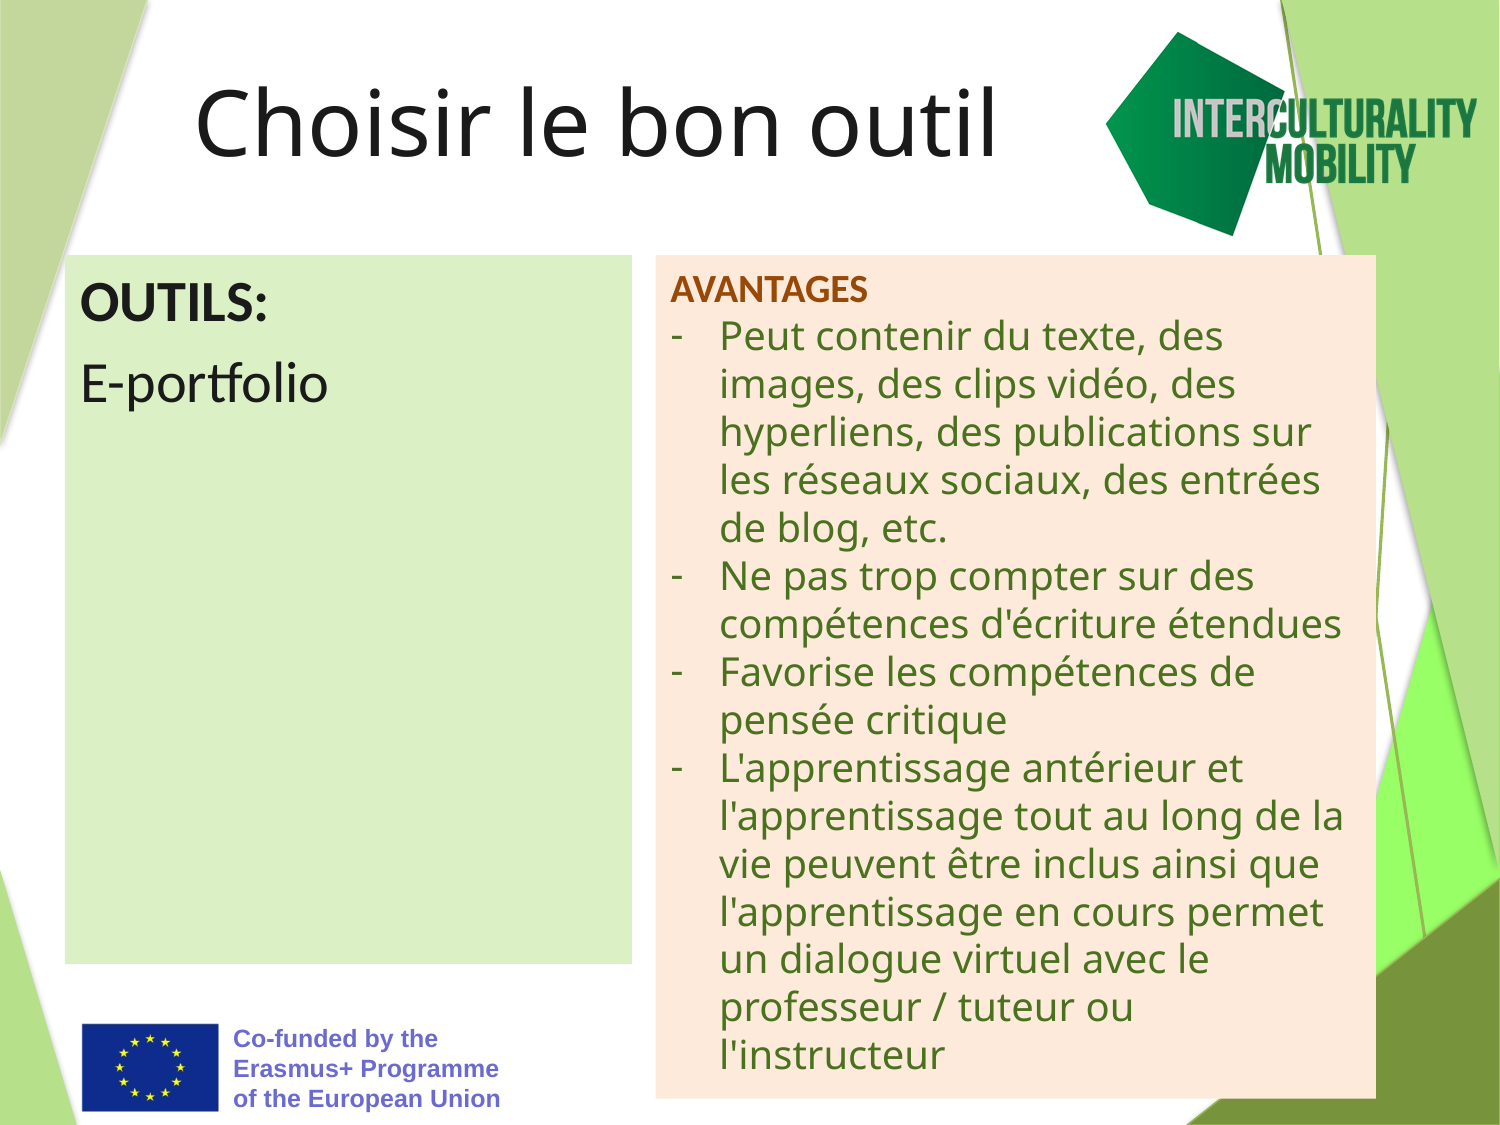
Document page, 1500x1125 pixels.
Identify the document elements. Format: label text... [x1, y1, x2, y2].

picture [238, 1096, 243, 1105]
title Choisir le bon outil [112, 26, 1083, 214]
picture [53, 999, 243, 1125]
text_box AVANTAGES Peut contenir du texte, des images, des clips vidéo, des hyperliens, des publications sur les réseaux sociaux, des entrées de blog, etc. Ne pas trop compter sur des compétences d'écriture étendues Favorise les compétences de pensée critique L'apprentissage antérieur et l'apprentissage tout au long de la vie peuvent être inclus ainsi que l'apprentissage en cours permet un dialogue virtuel avec le professeur / tuteur ou l'instructeur [655, 255, 1376, 1099]
picture [1104, 30, 1477, 237]
picture [238, 1032, 243, 1044]
list OUTILS: E-portfolio [64, 255, 632, 965]
